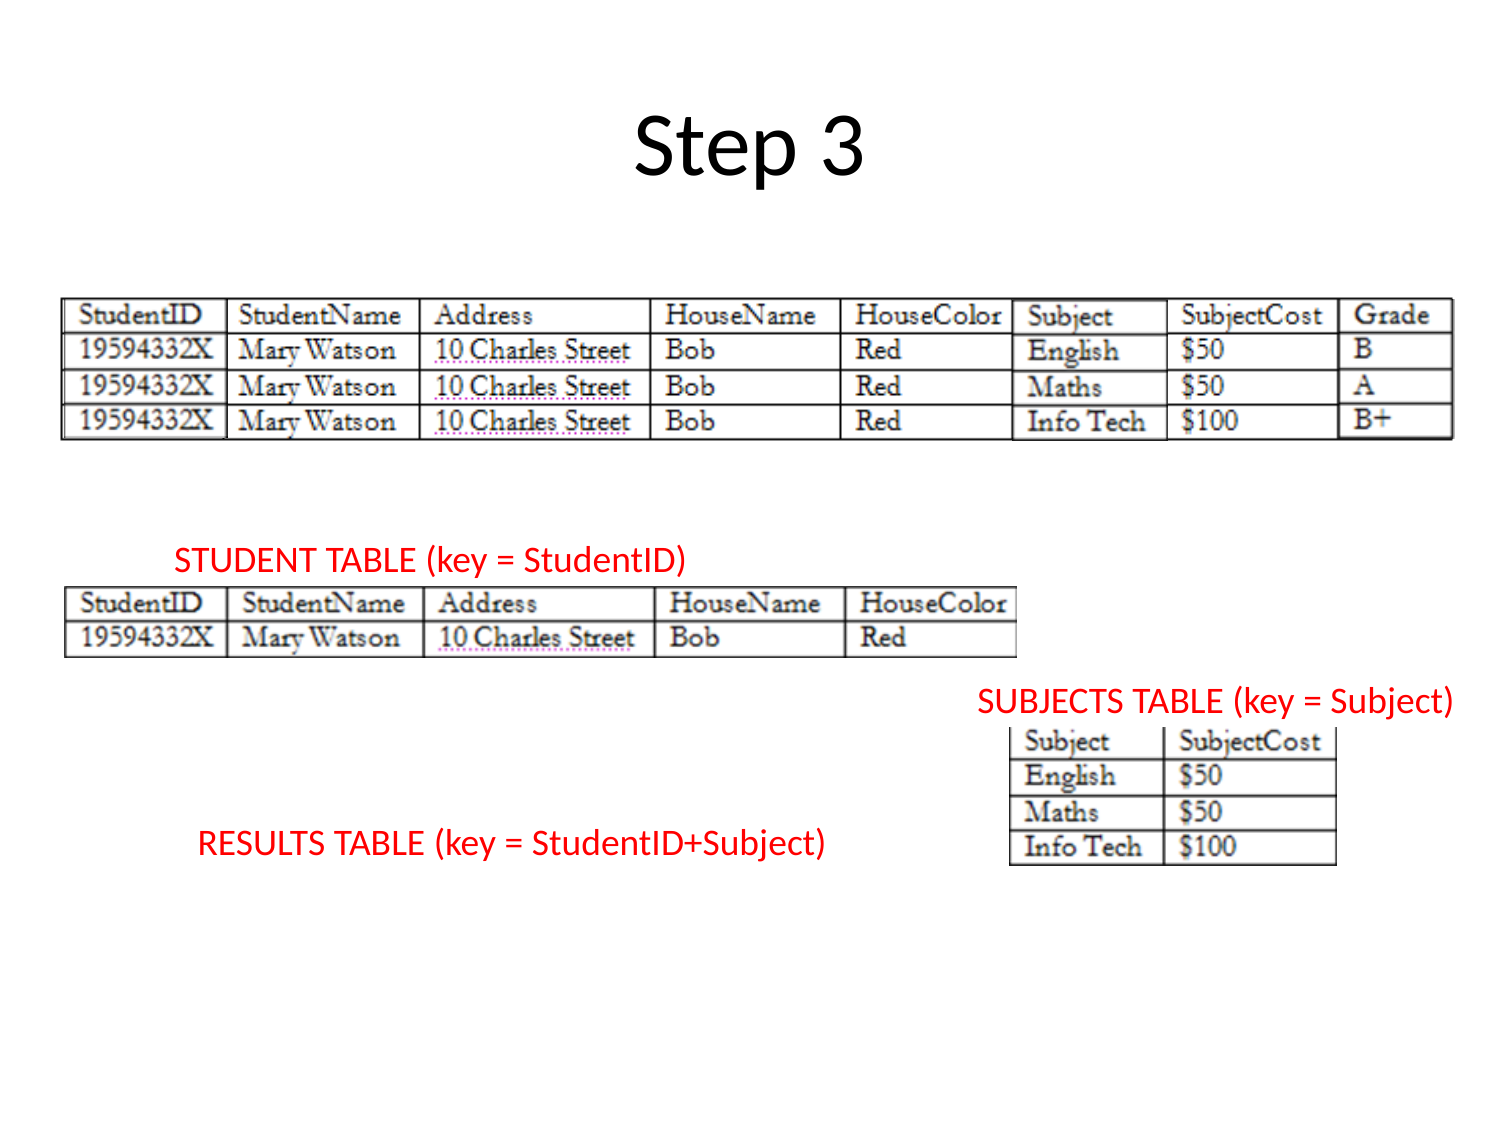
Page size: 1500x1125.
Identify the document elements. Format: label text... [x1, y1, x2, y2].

text_box STUDENT TABLE (key = StudentID) [159, 527, 916, 584]
picture [52, 290, 1459, 447]
picture [64, 585, 1017, 659]
picture [1009, 727, 1337, 866]
text_box RESULTS TABLE (key = StudentID+Subject) [183, 810, 939, 871]
text_box Step 3 [75, 45, 1425, 233]
text_box SUBJECTS TABLE (key = Subject) [962, 668, 1500, 730]
